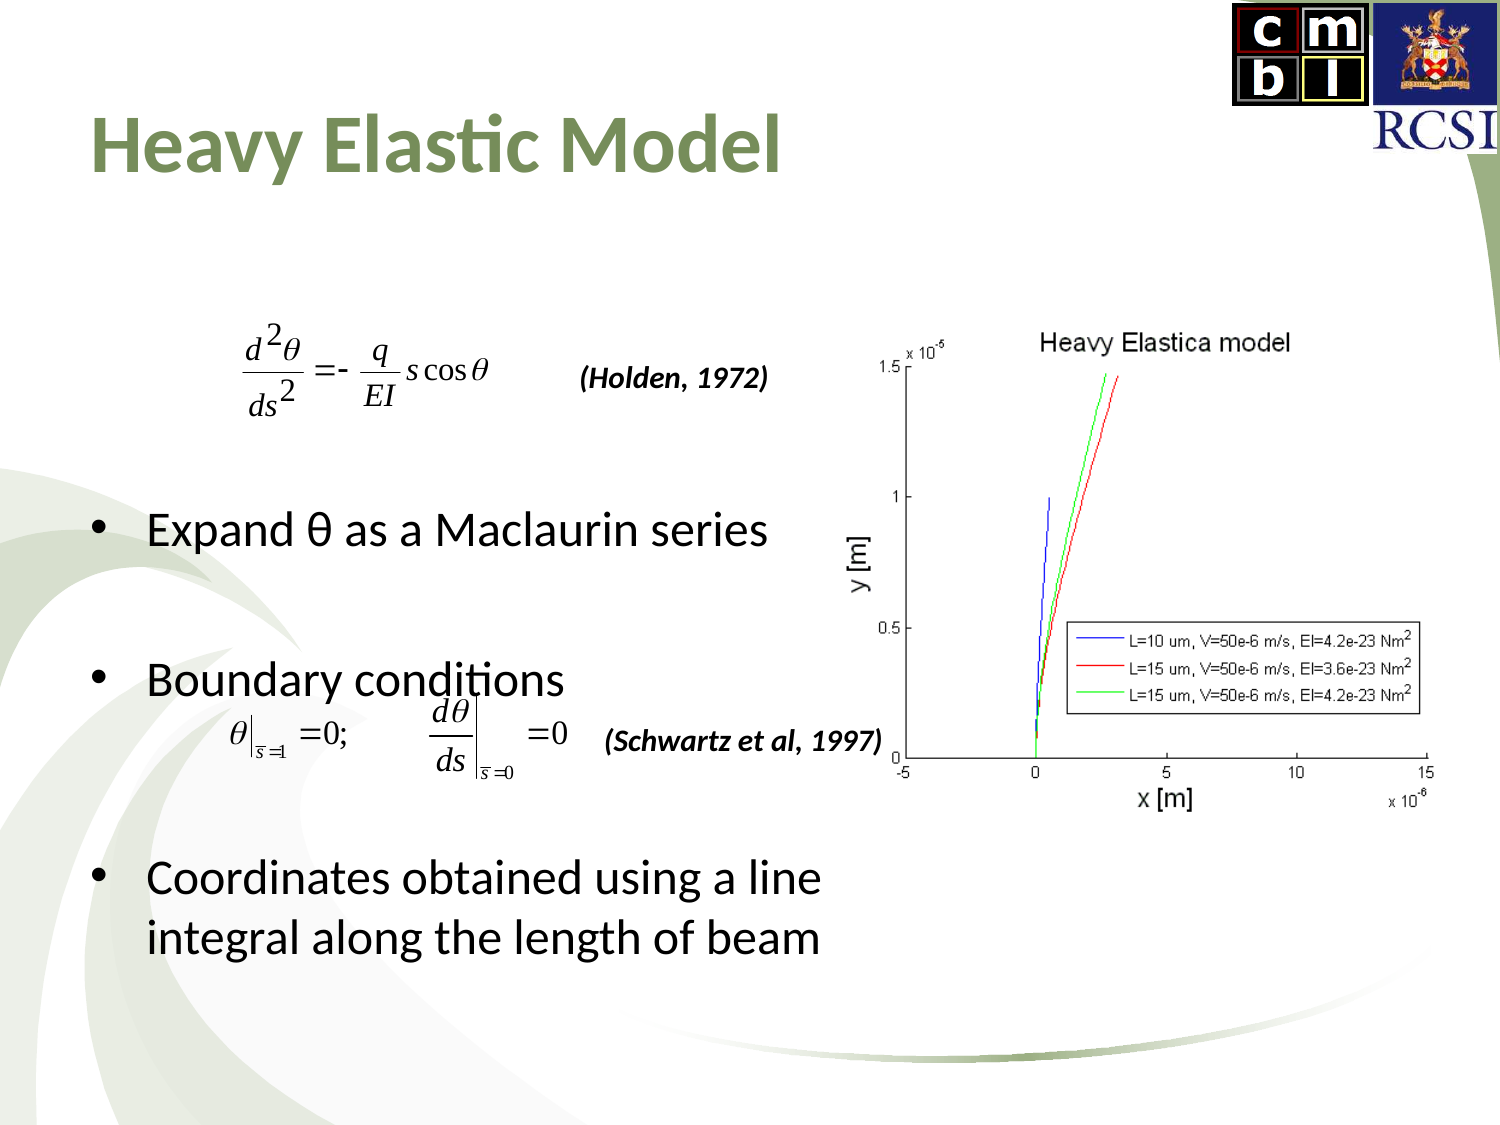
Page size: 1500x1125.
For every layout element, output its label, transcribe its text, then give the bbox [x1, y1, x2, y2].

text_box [224, 687, 575, 788]
title Heavy Elastic Model [75, 45, 1425, 233]
list Expand θ as a Maclaurin series Boundary conditions Coordinates obtained using a line integral along the length of beam [75, 262, 888, 1125]
picture [837, 324, 1460, 824]
picture [1373, 2, 1498, 154]
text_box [237, 312, 495, 425]
picture [1232, 2, 1369, 106]
text_box (Holden, 1972) [564, 349, 784, 403]
text_box (Schwartz et al, 1997) [589, 712, 832, 765]
